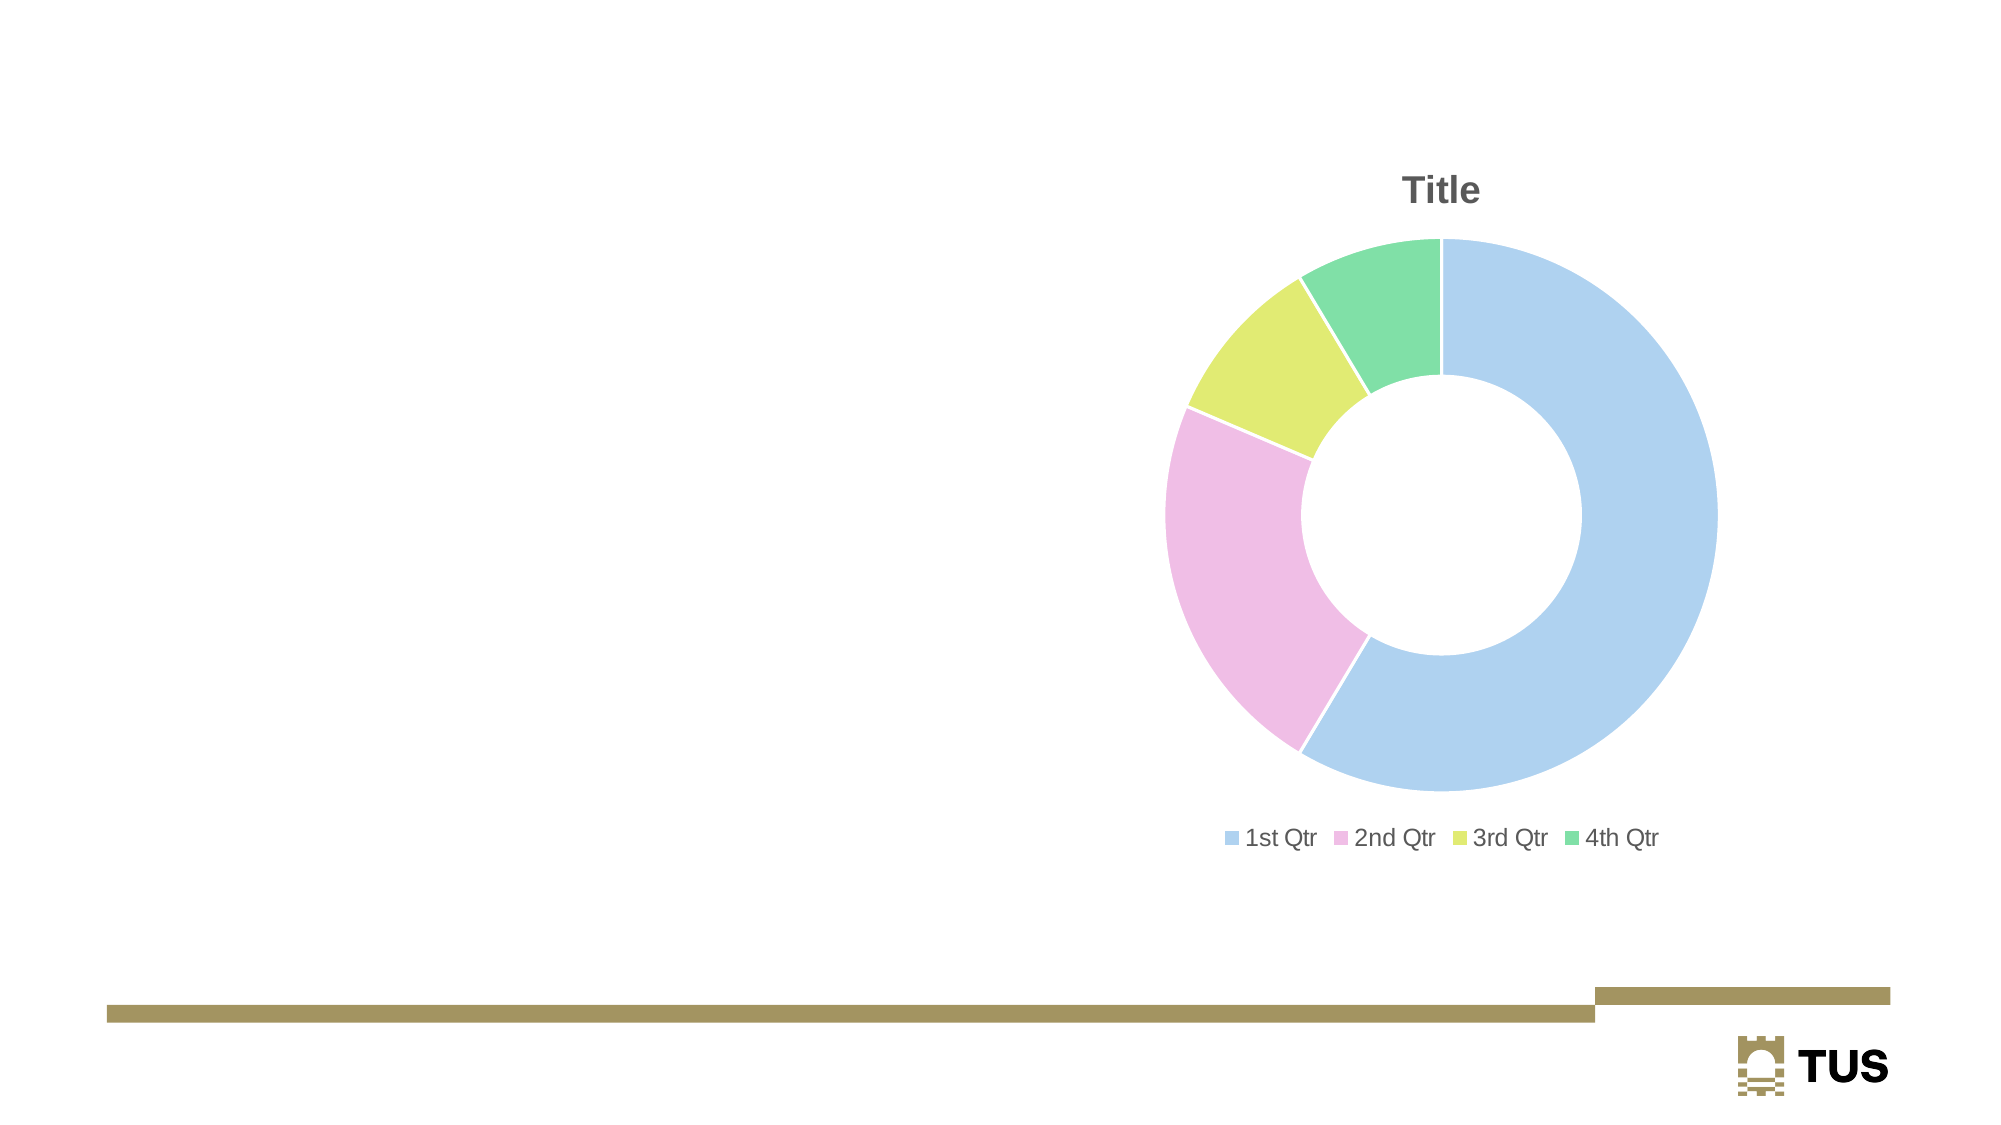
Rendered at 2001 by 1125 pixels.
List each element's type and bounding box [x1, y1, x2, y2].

picture [1738, 1036, 1888, 1096]
